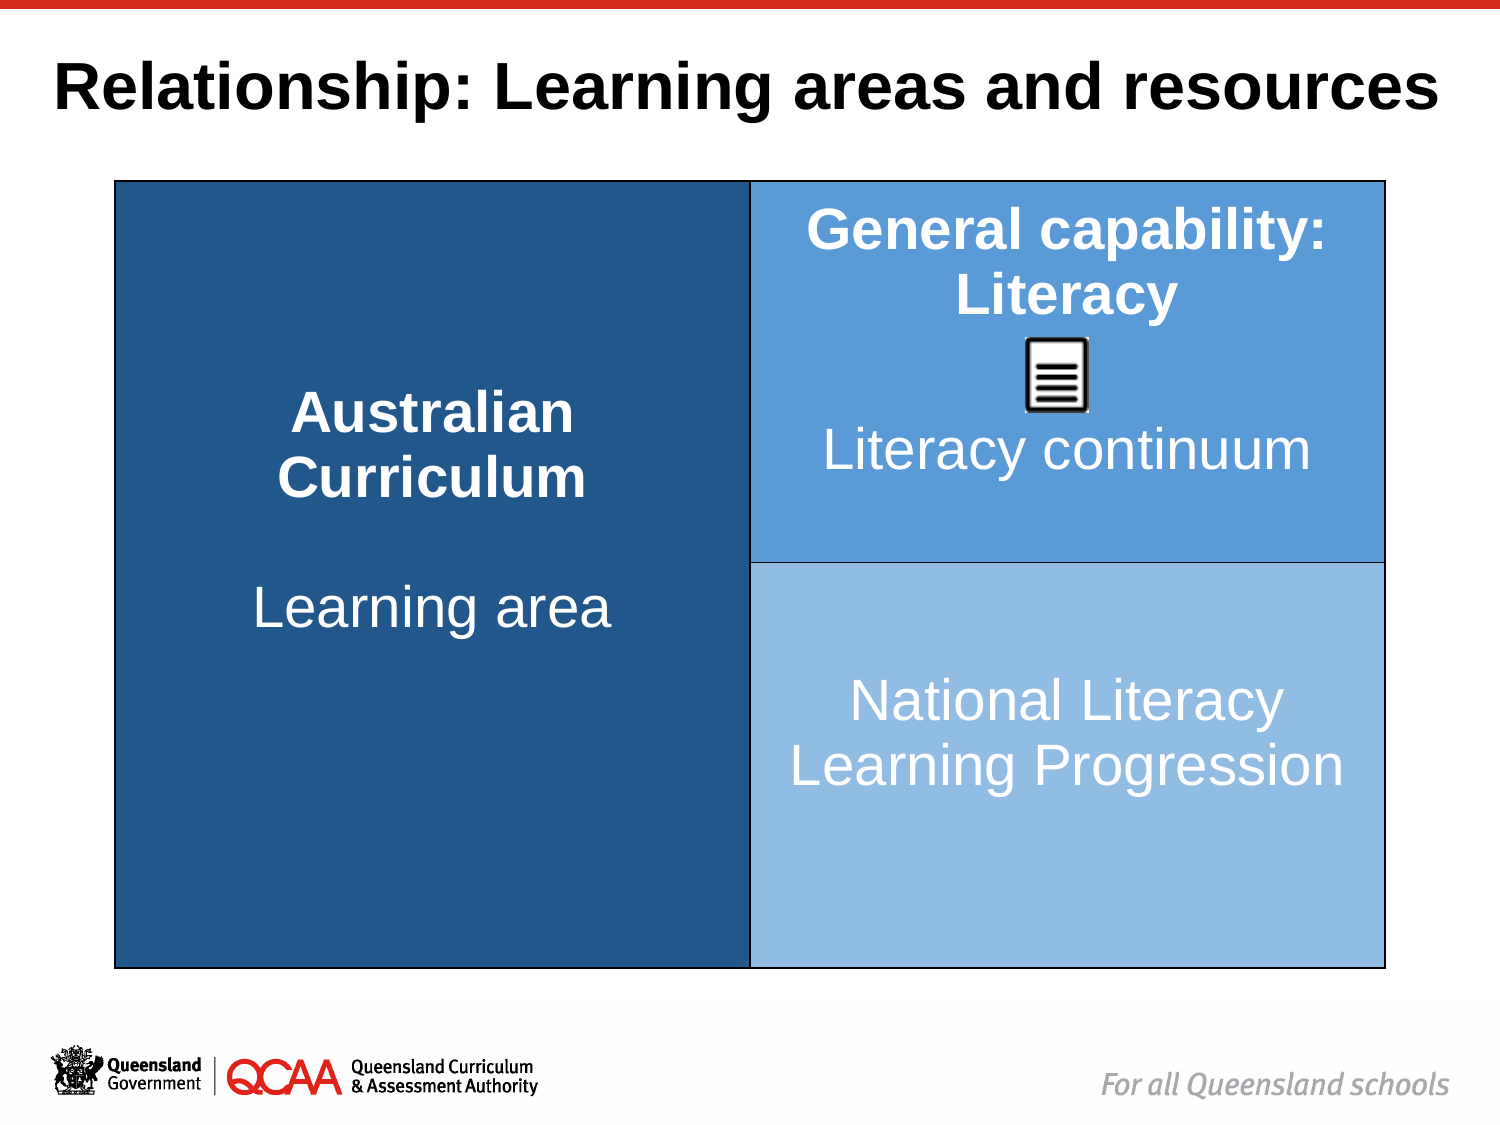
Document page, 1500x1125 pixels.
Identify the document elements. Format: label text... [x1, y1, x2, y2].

picture [1024, 337, 1089, 413]
picture [0, 1004, 1500, 1125]
title Relationship: Learning areas and resources [53, 42, 1447, 115]
table_cell National Literacy Learning Progression [751, 563, 1384, 967]
table_header Australian Curriculum Learning area [116, 182, 749, 967]
table_header General capability: Literacy Literacy continuum [751, 182, 1384, 562]
